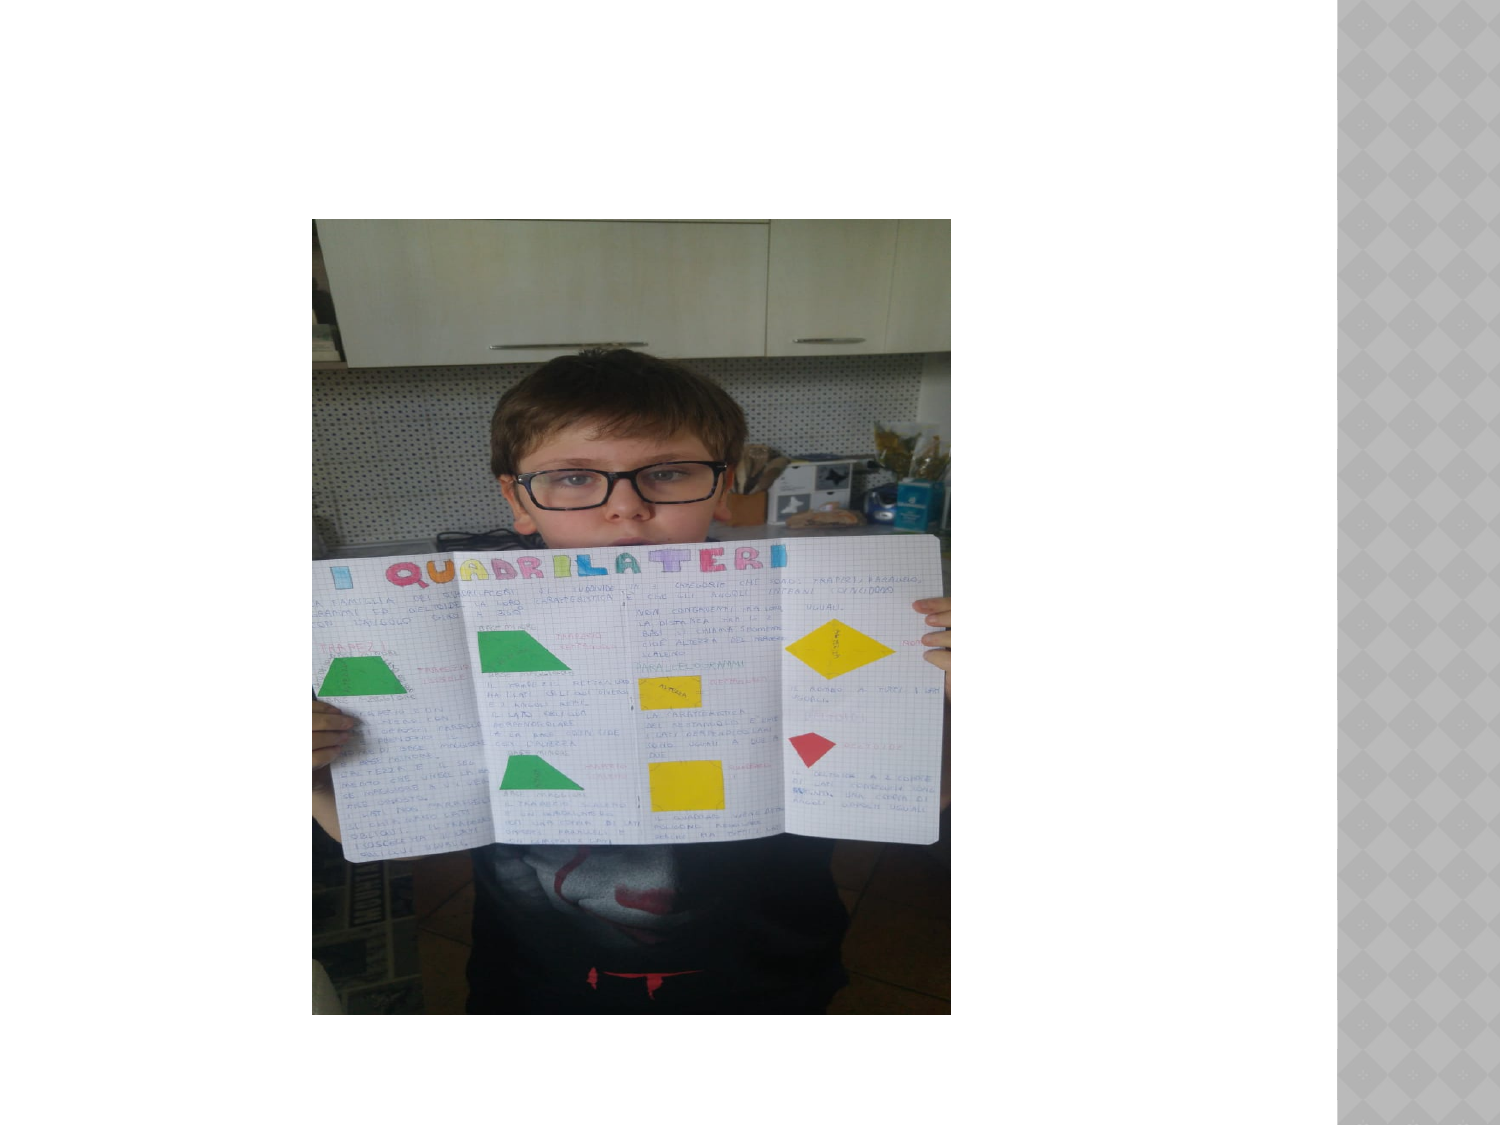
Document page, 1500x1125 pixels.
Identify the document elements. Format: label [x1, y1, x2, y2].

list [312, 219, 952, 1016]
